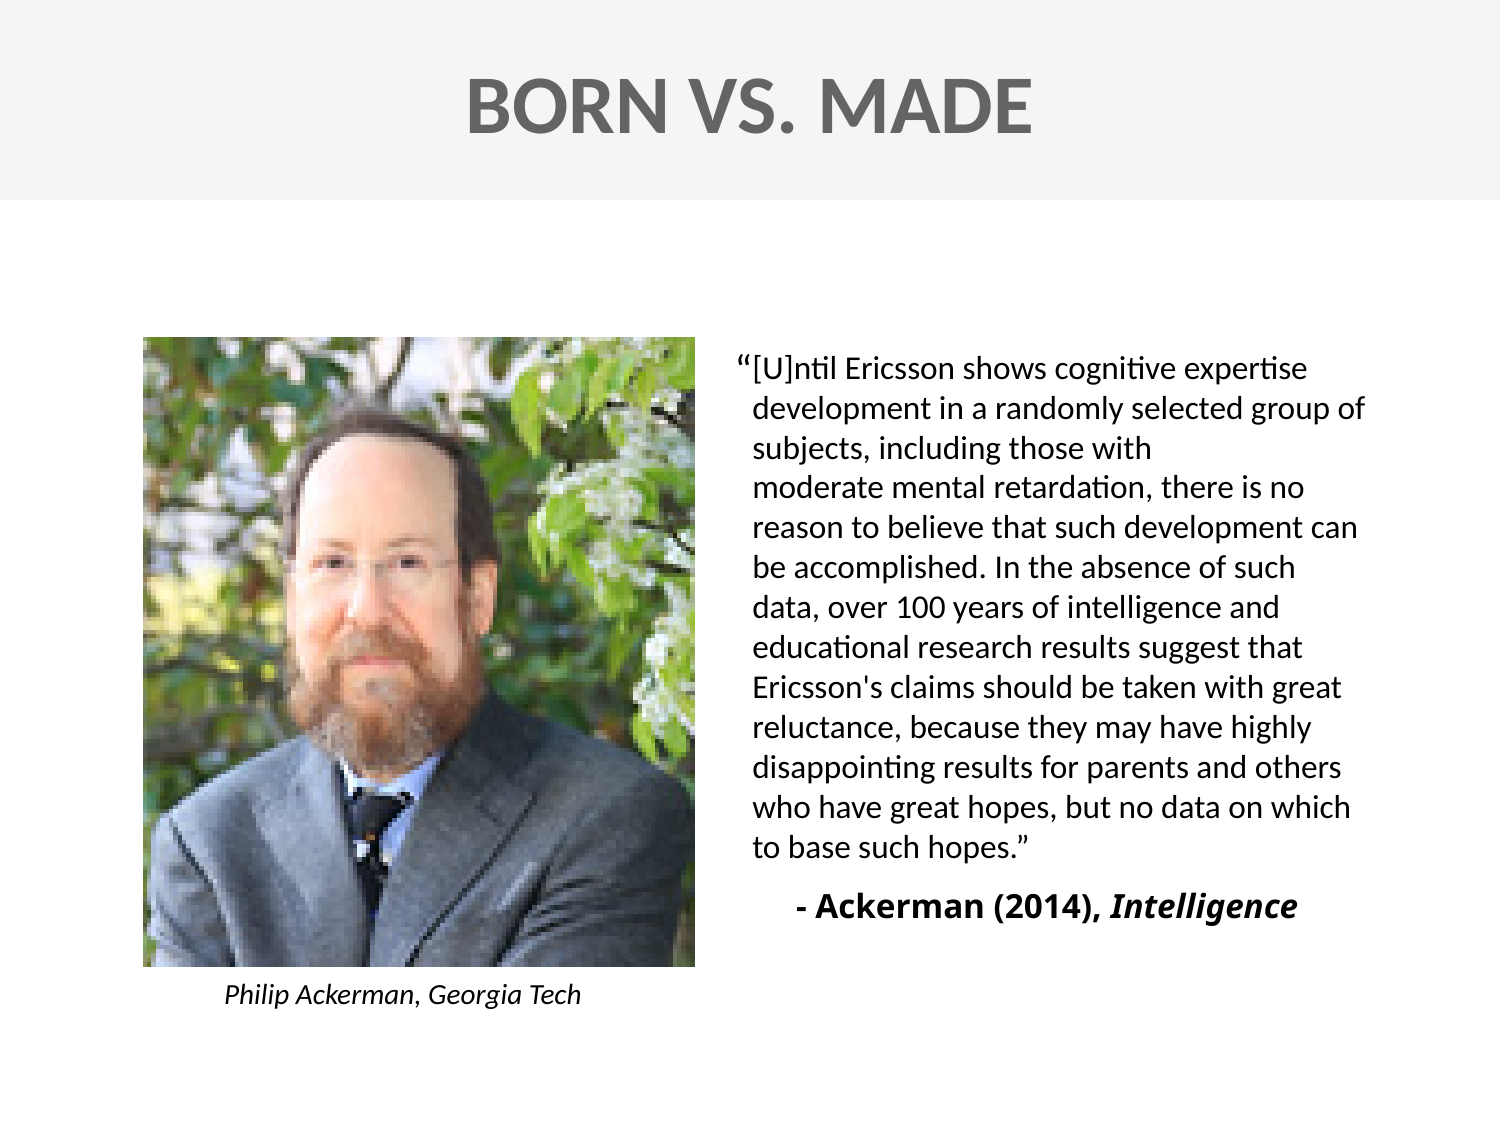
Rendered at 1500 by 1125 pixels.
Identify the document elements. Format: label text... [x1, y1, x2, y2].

text_box BORN VS. MADE [156, 66, 1344, 134]
text_box “ [719, 335, 833, 401]
text_box Philip Ackerman, Georgia Tech [156, 976, 650, 1018]
text_box [U]ntil Ericsson shows cognitive expertise development in a randomly selected group of subjects, including those with moderate mental retardation, there is no reason to believe that such development can be accomplished. In the absence of such data, over 100 years of intelligence and educational research results suggest that Ericsson's claims should be taken with great reluctance, because they may have highly disappointing results for parents and others who have great hopes, but no data on which to base such hopes.” - Ackerman (2014), Intelligence [737, 338, 1382, 933]
picture [143, 337, 695, 968]
text_box [0, 0, 1500, 202]
